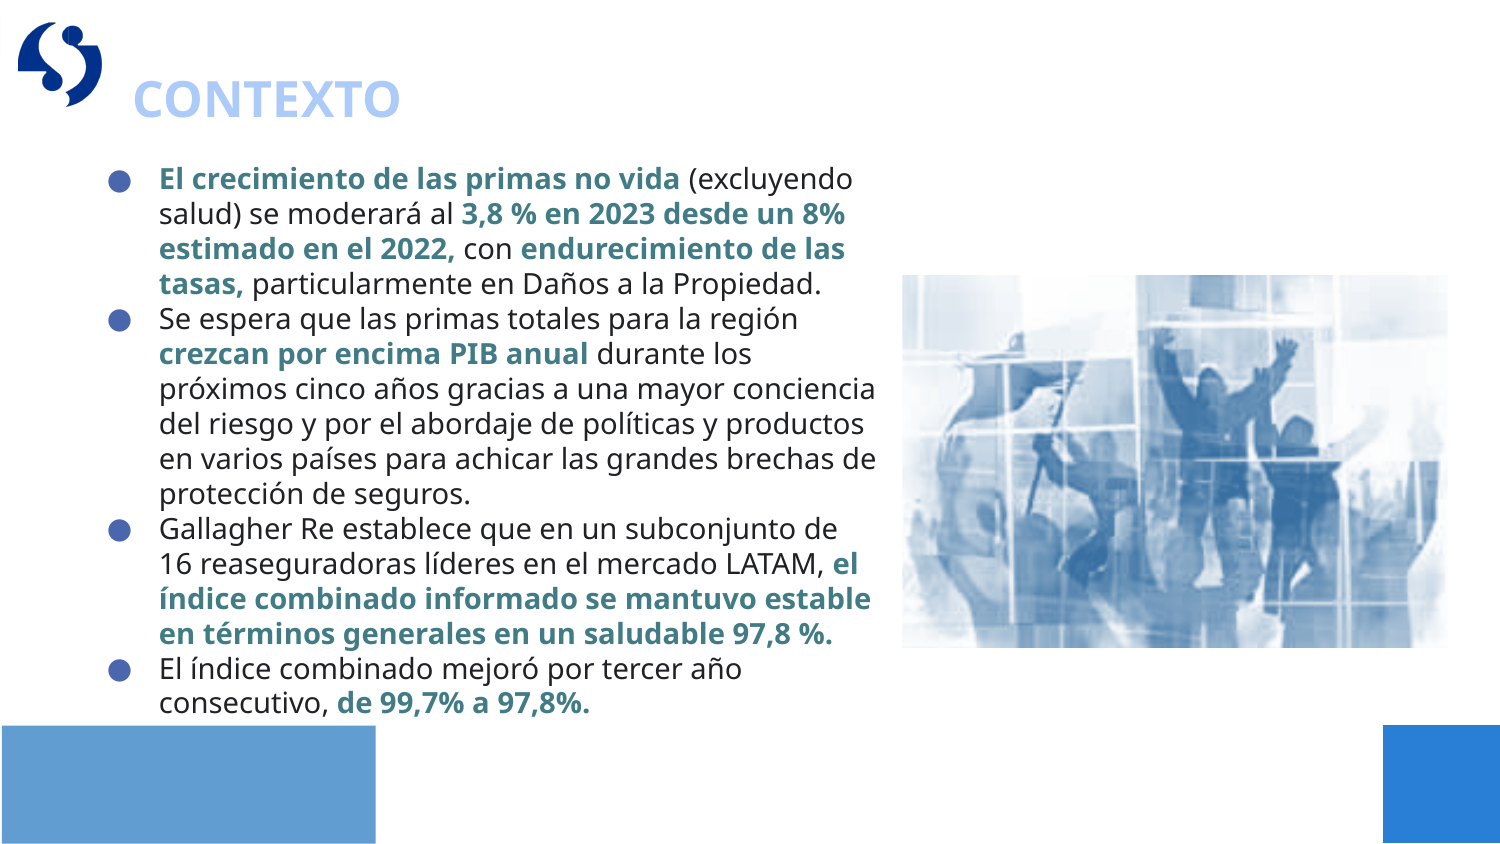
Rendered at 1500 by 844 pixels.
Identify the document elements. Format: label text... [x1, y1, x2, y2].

picture [902, 274, 1448, 648]
title CONTEXTO [98, 59, 933, 172]
list El crecimiento de las primas no vida (excluyendo salud) se moderará al 3,8 % en 2023 desde un 8% estimado en el 2022, con endurecimiento de las tasas, particularmente en Daños a la Propiedad. Se espera que las primas totales para la región crezcan por encima PIB anual durante los próximos cinco años gracias a una mayor conciencia del riesgo y por el abordaje de políticas y productos en varios países para achicar las grandes brechas de protección de seguros. Gallagher Re establece que en un subconjunto de 16 reaseguradoras líderes en el mercado LATAM, el índice combinado informado se mantuvo estable en términos generales en un saludable 97,8 %. El índice combinado mejoró por tercer año consecutivo, de 99,7% a 97,8%. Fuente: Swiss Re Latin America Report 2022 [68, 145, 895, 698]
picture [17, 22, 104, 107]
